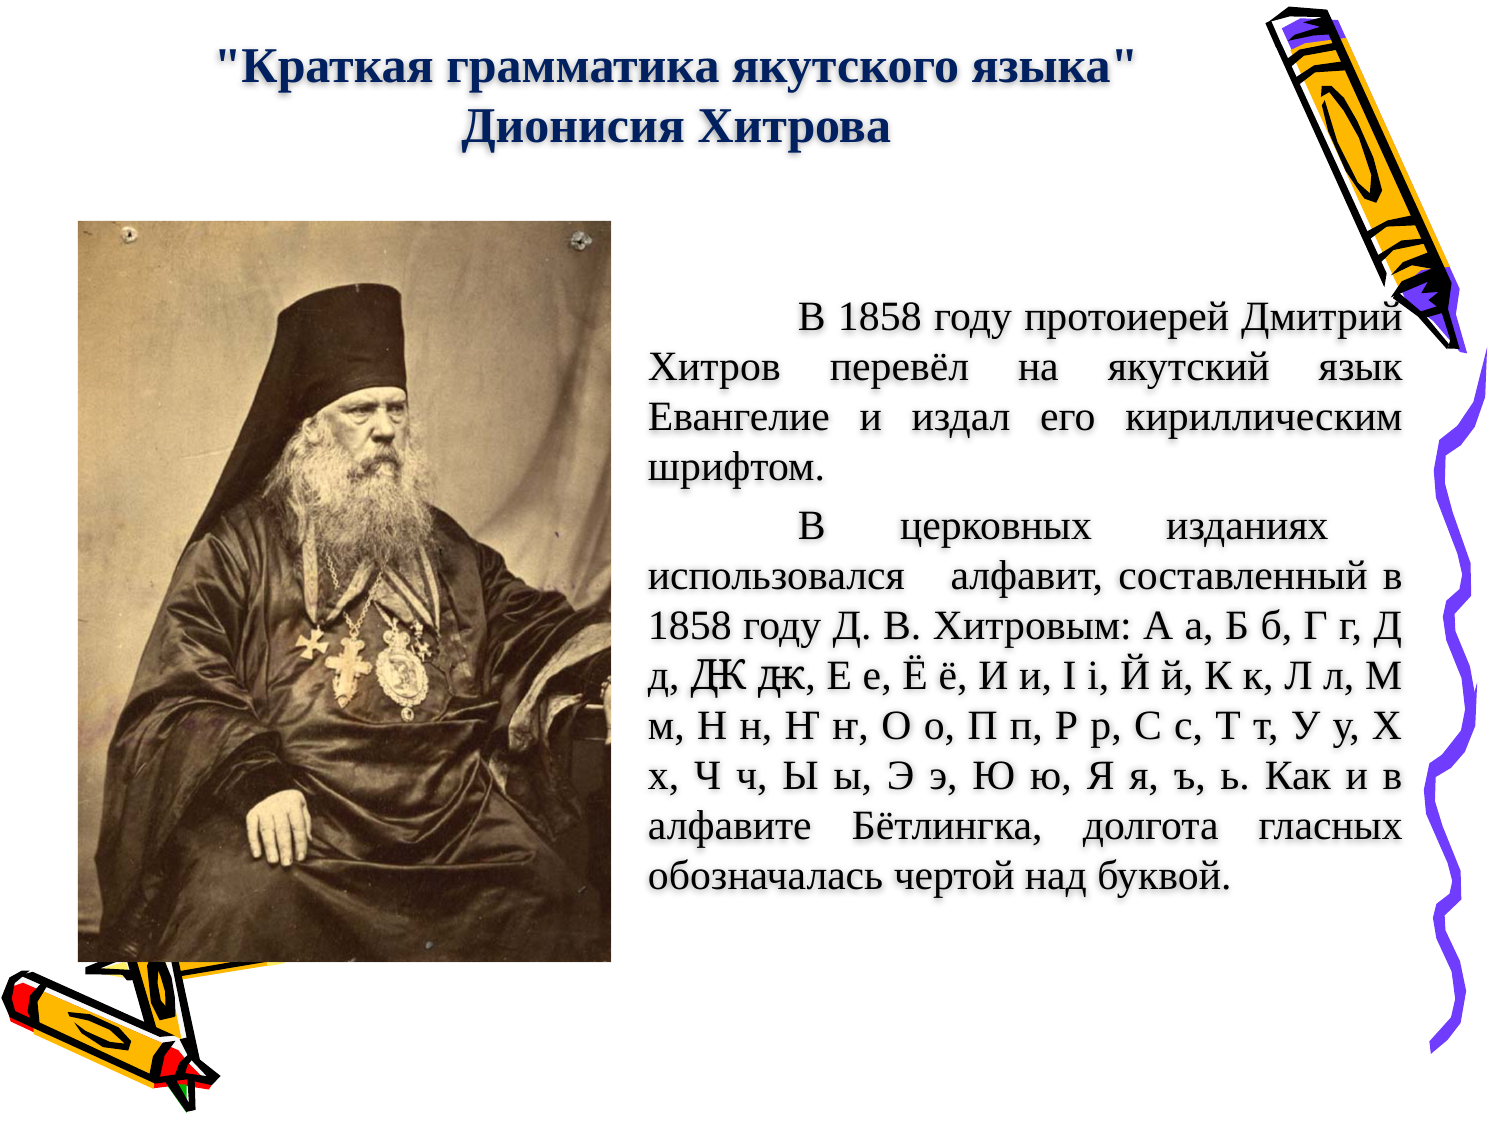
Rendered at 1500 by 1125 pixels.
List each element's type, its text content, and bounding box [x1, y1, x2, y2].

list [76, 219, 613, 963]
title "Краткая грамматика якутского языка" Дионисия Хитрова [112, 24, 1240, 176]
list В 1858 году протоиерей Дмитрий Хитров перевёл на якутский язык Евангелие и издал его кириллическим шрифтом. В церковных изданиях использовался алфавит, составленный в 1858 году Д. В. Хитровым: А а, Б б, Г г, Д д, Ԫ ԫ, Е е, Ё ё, И и, І і, Й й, К к, Л л, М м, Н н, Ҥ ҥ, О о, П п, Р р, С с, Т т, У у, Х х, Ч ч, Ы ы, Э э, Ю ю, Я я, ъ, ь. Как и в алфавите Бётлингка, долгота гласных обозначалась чертой над буквой. [632, 280, 1419, 950]
